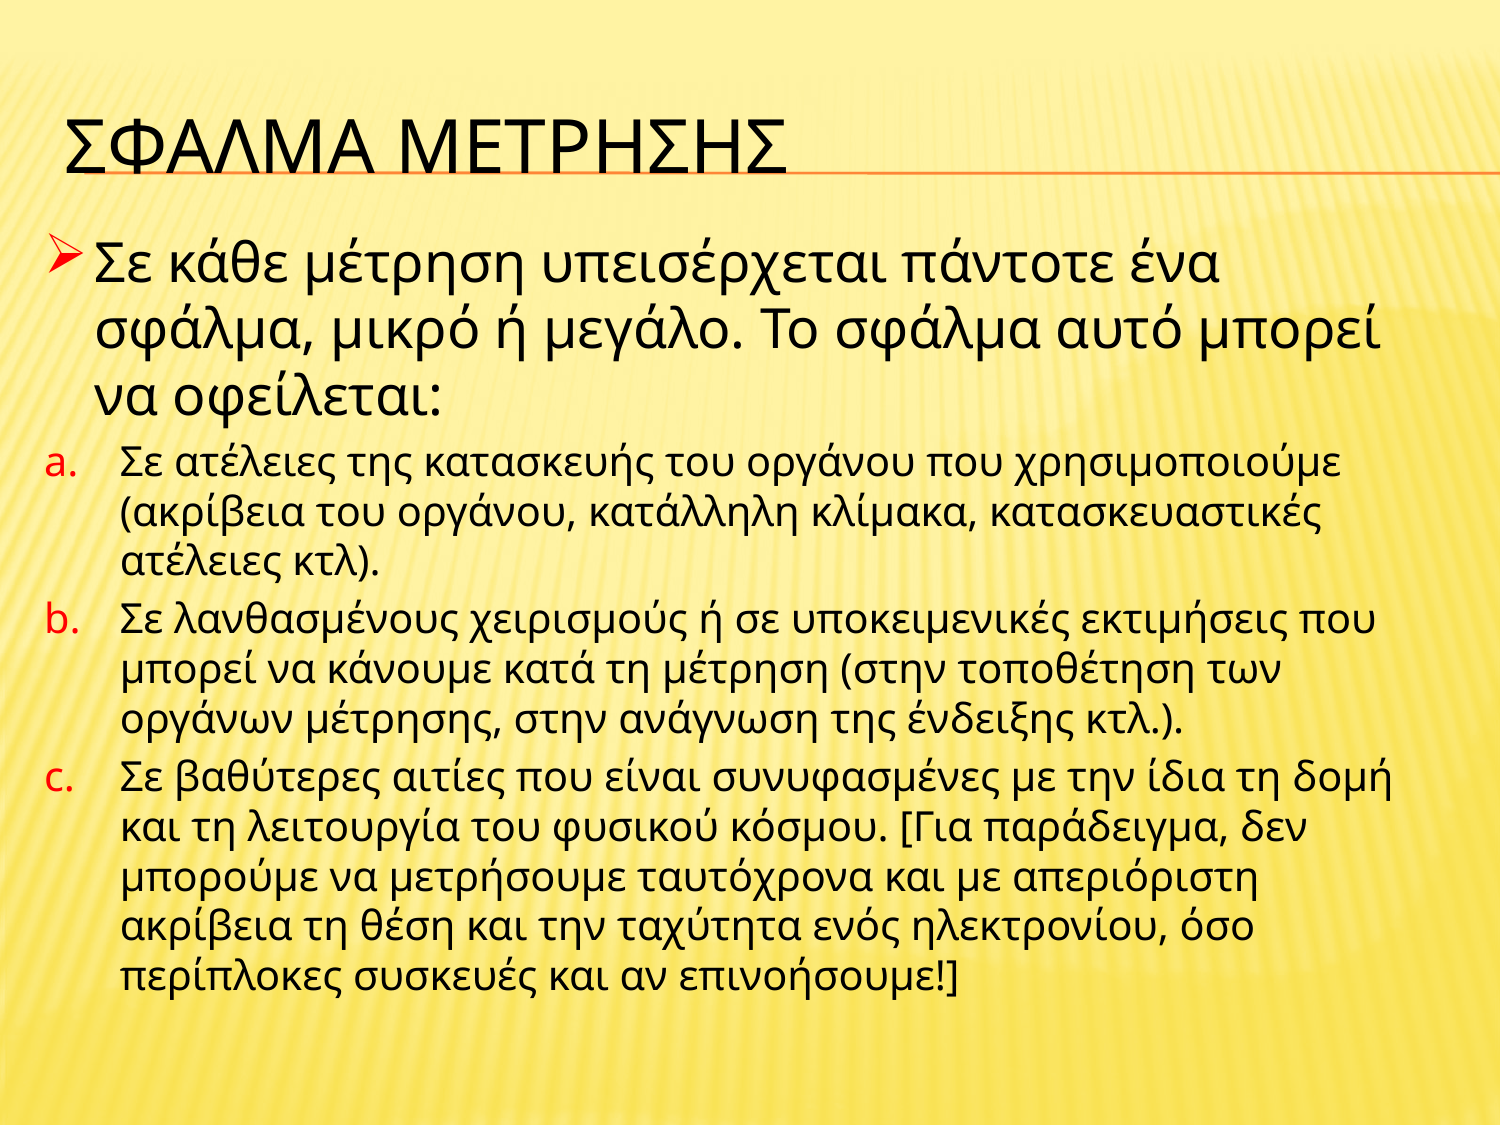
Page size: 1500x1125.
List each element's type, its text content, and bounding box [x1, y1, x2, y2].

list Σε κάθε μέτρηση υπεισέρχεται πάντοτε ένα σφάλμα, μικρό ή μεγάλο. Το σφάλμα αυτό μπορεί να οφείλεται: Σε ατέλειες της κατασκευής του οργάνου που χρησιμοποιούμε (ακρίβεια του οργάνου, κατάλληλη κλίμακα, κατασκευαστικές ατέλειες κτλ). Σε λανθασμένους χειρισμούς ή σε υποκειμενικές εκτιμήσεις που μπορεί να κάνουμε κατά τη μέτρηση (στην τοποθέτηση των οργάνων μέτρησης, στην ανάγνωση της ένδειξης κτλ.). Σε βαθύτερες αιτίες που είναι συνυφασμένες με την ίδια τη δομή και τη λειτουργία του φυσικού κόσμου. [Για παράδειγμα, δεν μπορούμε να μετρήσουμε ταυτόχρονα και με απεριόριστη ακρίβεια τη θέση και την ταχύτητα ενός ηλεκτρονίου, όσο περίπλοκες συσκευές και αν επινοήσουμε!] [29, 219, 1455, 1012]
title Σφαλμα Μετρησησ [50, 75, 1475, 213]
